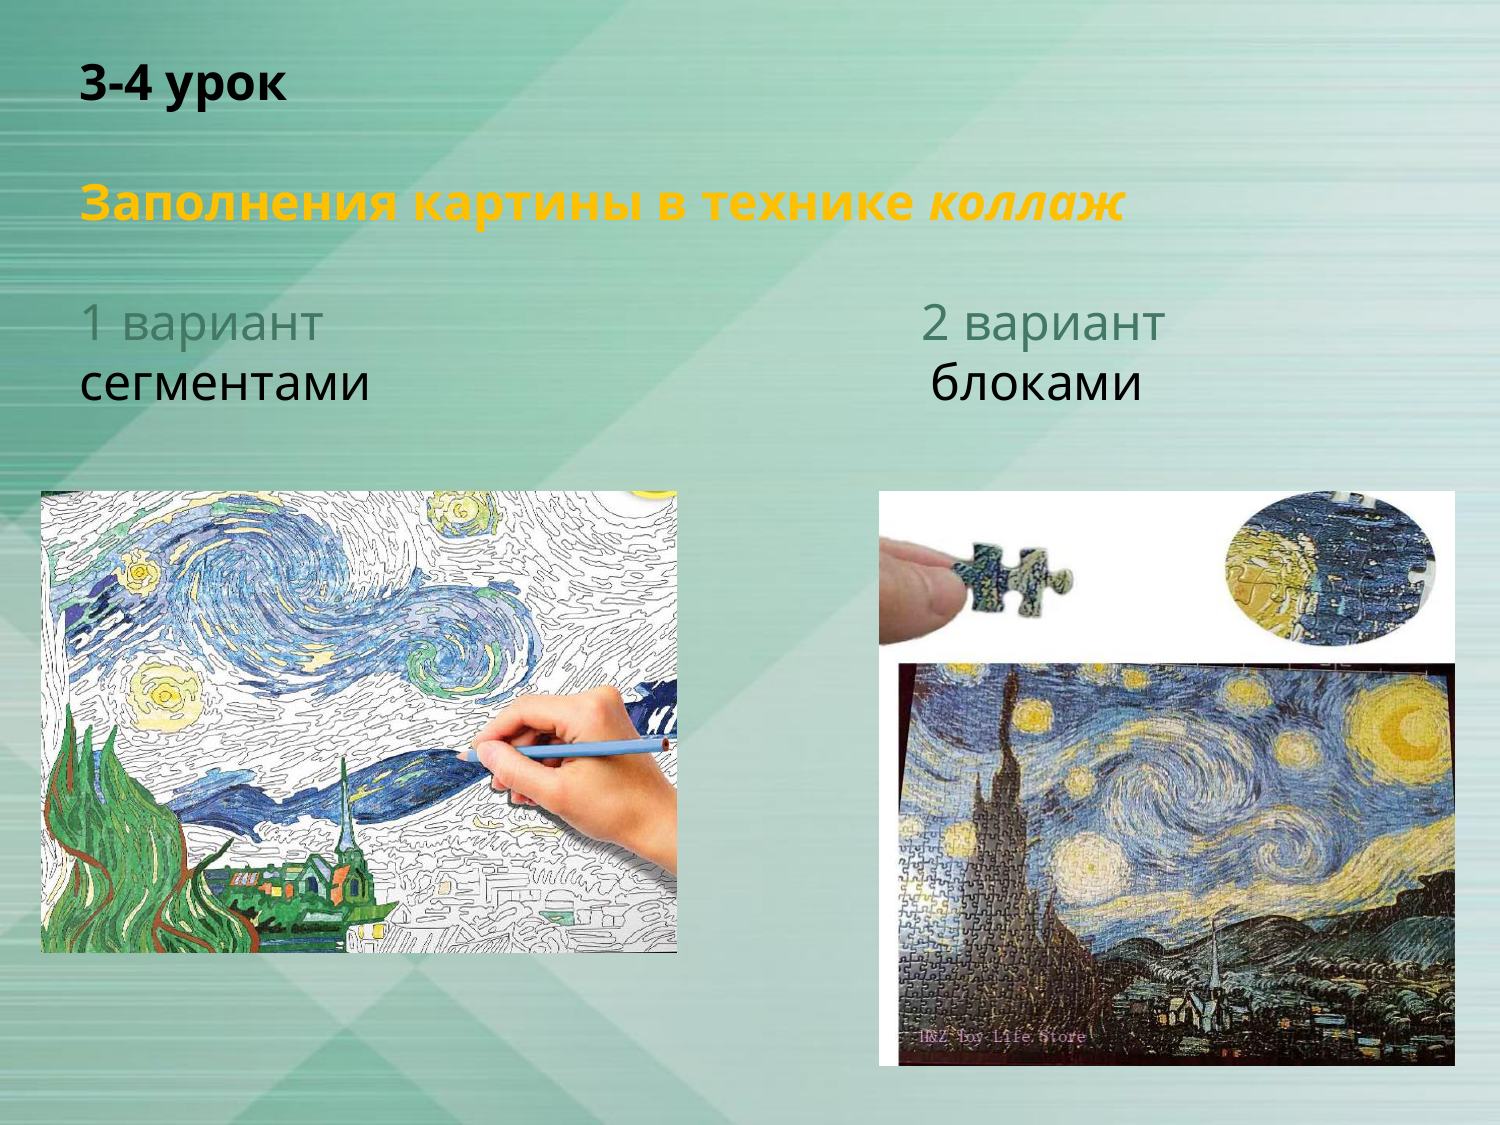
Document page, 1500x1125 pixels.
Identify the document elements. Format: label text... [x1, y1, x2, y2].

text_box 3-4 урок Заполнения картины в технике коллаж 1 вариант 2 вариант сегментами блоками [64, 42, 1214, 418]
picture [0, 0, 1500, 1125]
